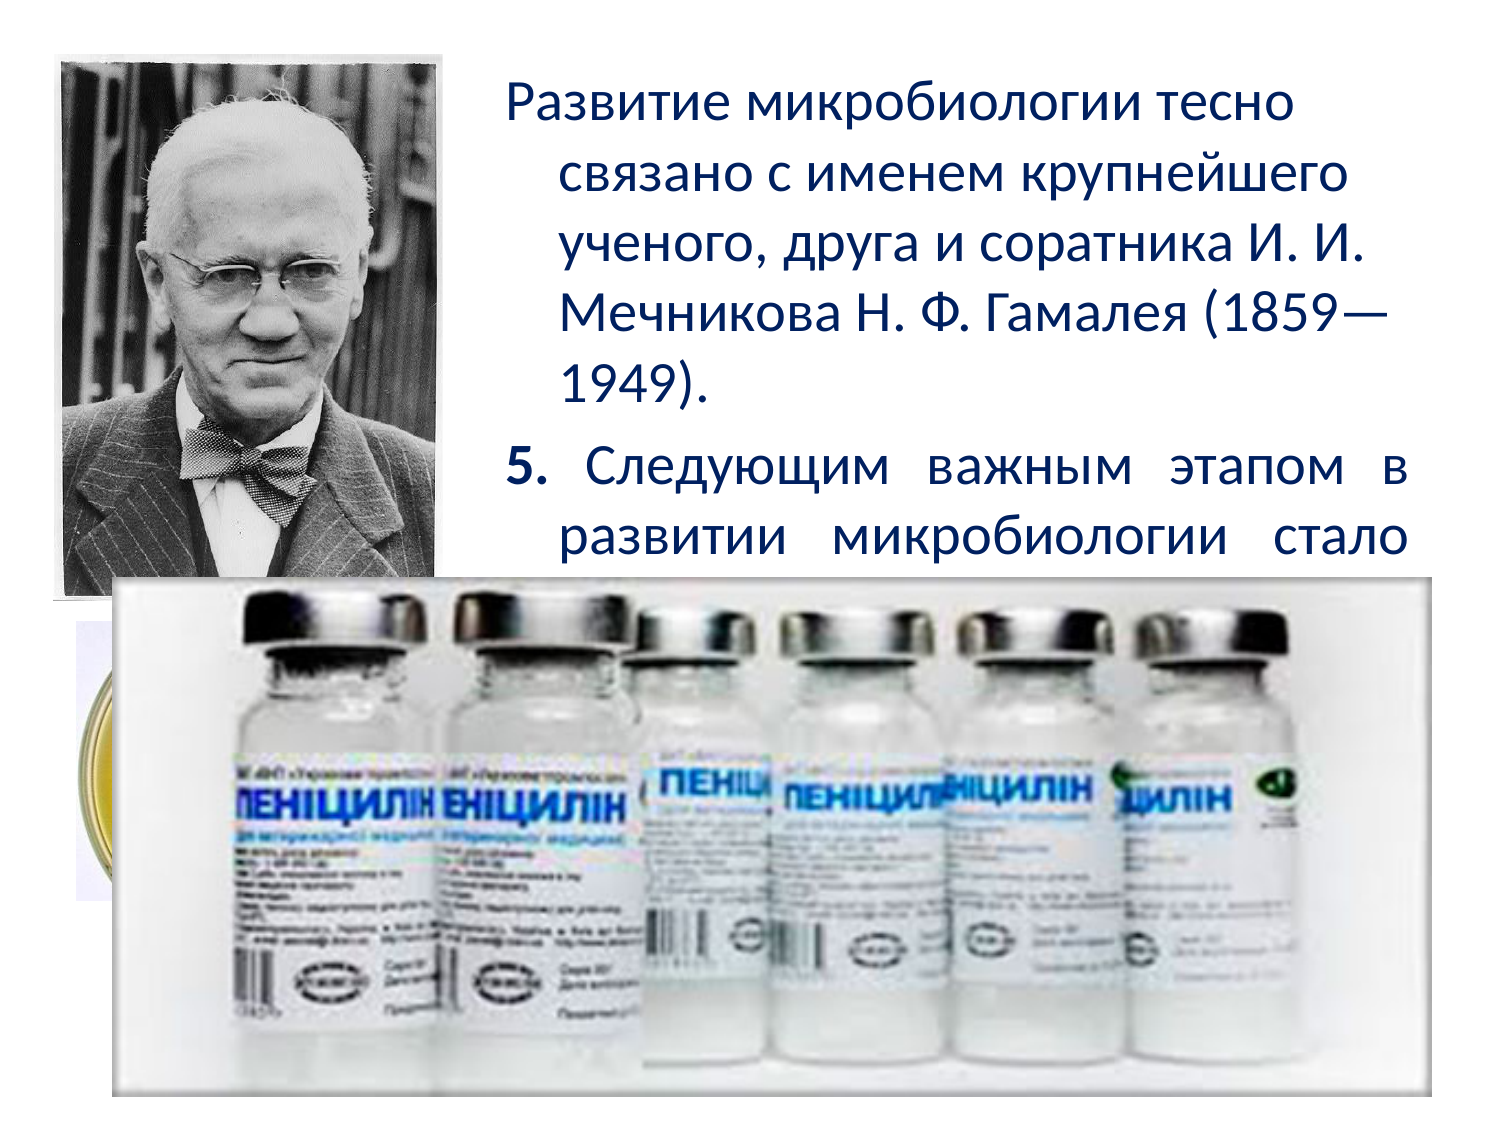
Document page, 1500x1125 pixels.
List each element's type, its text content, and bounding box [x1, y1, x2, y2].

picture [52, 54, 1432, 1097]
list Развитие микробиологии тесно связано с именем крупнейшего ученого, друга и соратника И. И. Мечникова Н. Ф. Гамалея (1859— 1949). 5. Следующим важным этапом в развитии микробиологии стало открытие антибиотиков. В 1929г. А.Флеминг открыл пенициллин и началась эра антибиотикотерапии, приведшая к революционному прогрессу медицины. [490, 54, 1425, 575]
